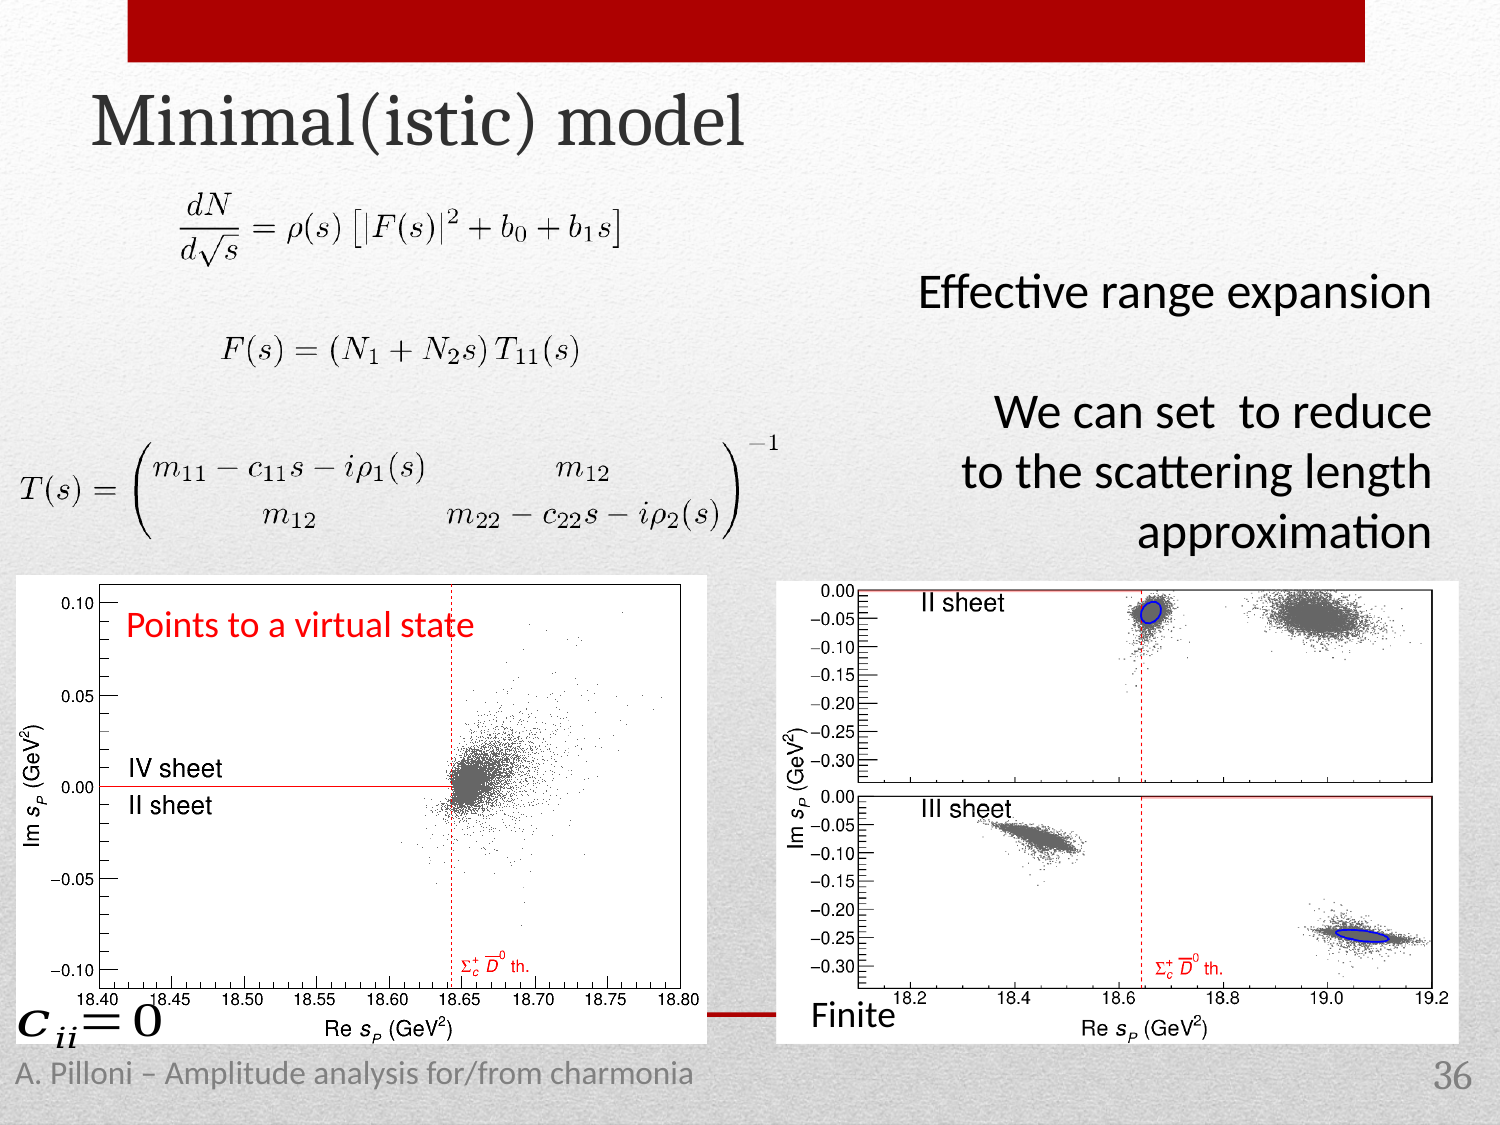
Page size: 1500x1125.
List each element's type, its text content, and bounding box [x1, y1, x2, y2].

text_box Minimal(istic) model [74, 0, 1425, 169]
text_box A. Pilloni – Amplitude analysis for/from charmonia [0, 1043, 1091, 1099]
slide_number 36 [1362, 1043, 1488, 1104]
picture [5, 182, 1460, 1045]
